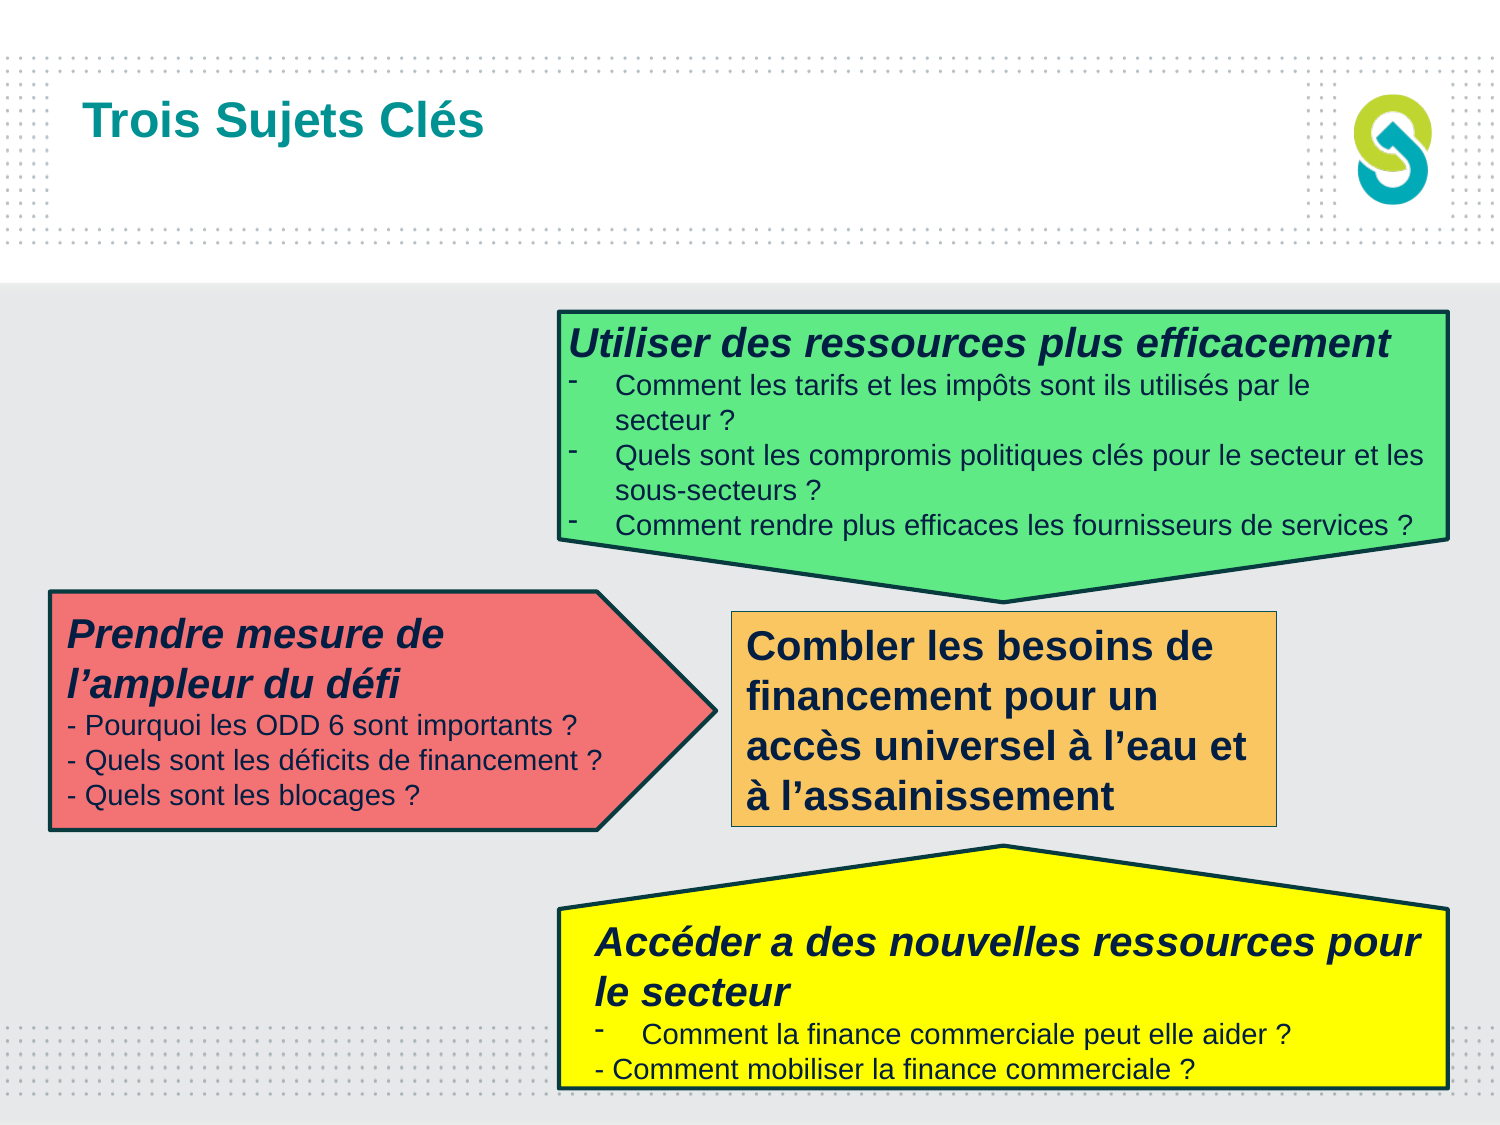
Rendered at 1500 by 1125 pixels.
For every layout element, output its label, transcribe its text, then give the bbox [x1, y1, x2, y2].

text_box [558, 845, 1434, 1089]
text_box [0, 282, 1500, 1125]
text_box Accéder a des nouvelles ressources pour le secteur Comment la finance commerciale peut elle aider ? - Comment mobiliser la finance commerciale ? [579, 907, 1461, 1125]
text_box Prendre mesure de l’ampleur du défi - Pourquoi les ODD 6 sont importants ? - Quels sont les déficits de financement ? - Quels sont les blocages ? [52, 599, 631, 819]
text_box Utiliser des ressources plus efficacement Comment les tarifs et les impôts sont ils utilisés par le secteur ? Quels sont les compromis politiques clés pour le secteur et les sous-secteurs ? Comment rendre plus efficaces les fournisseurs de services ? [553, 308, 1451, 599]
title Trois Sujets Clés [67, 85, 1291, 214]
picture [0, 48, 1500, 255]
text_box Combler les besoins de financement pour un accès universel à l’eau et à l’assainissement [731, 611, 1277, 827]
text_box [631, 625, 717, 796]
text_box [979, 599, 1028, 603]
text_box [50, 591, 608, 831]
